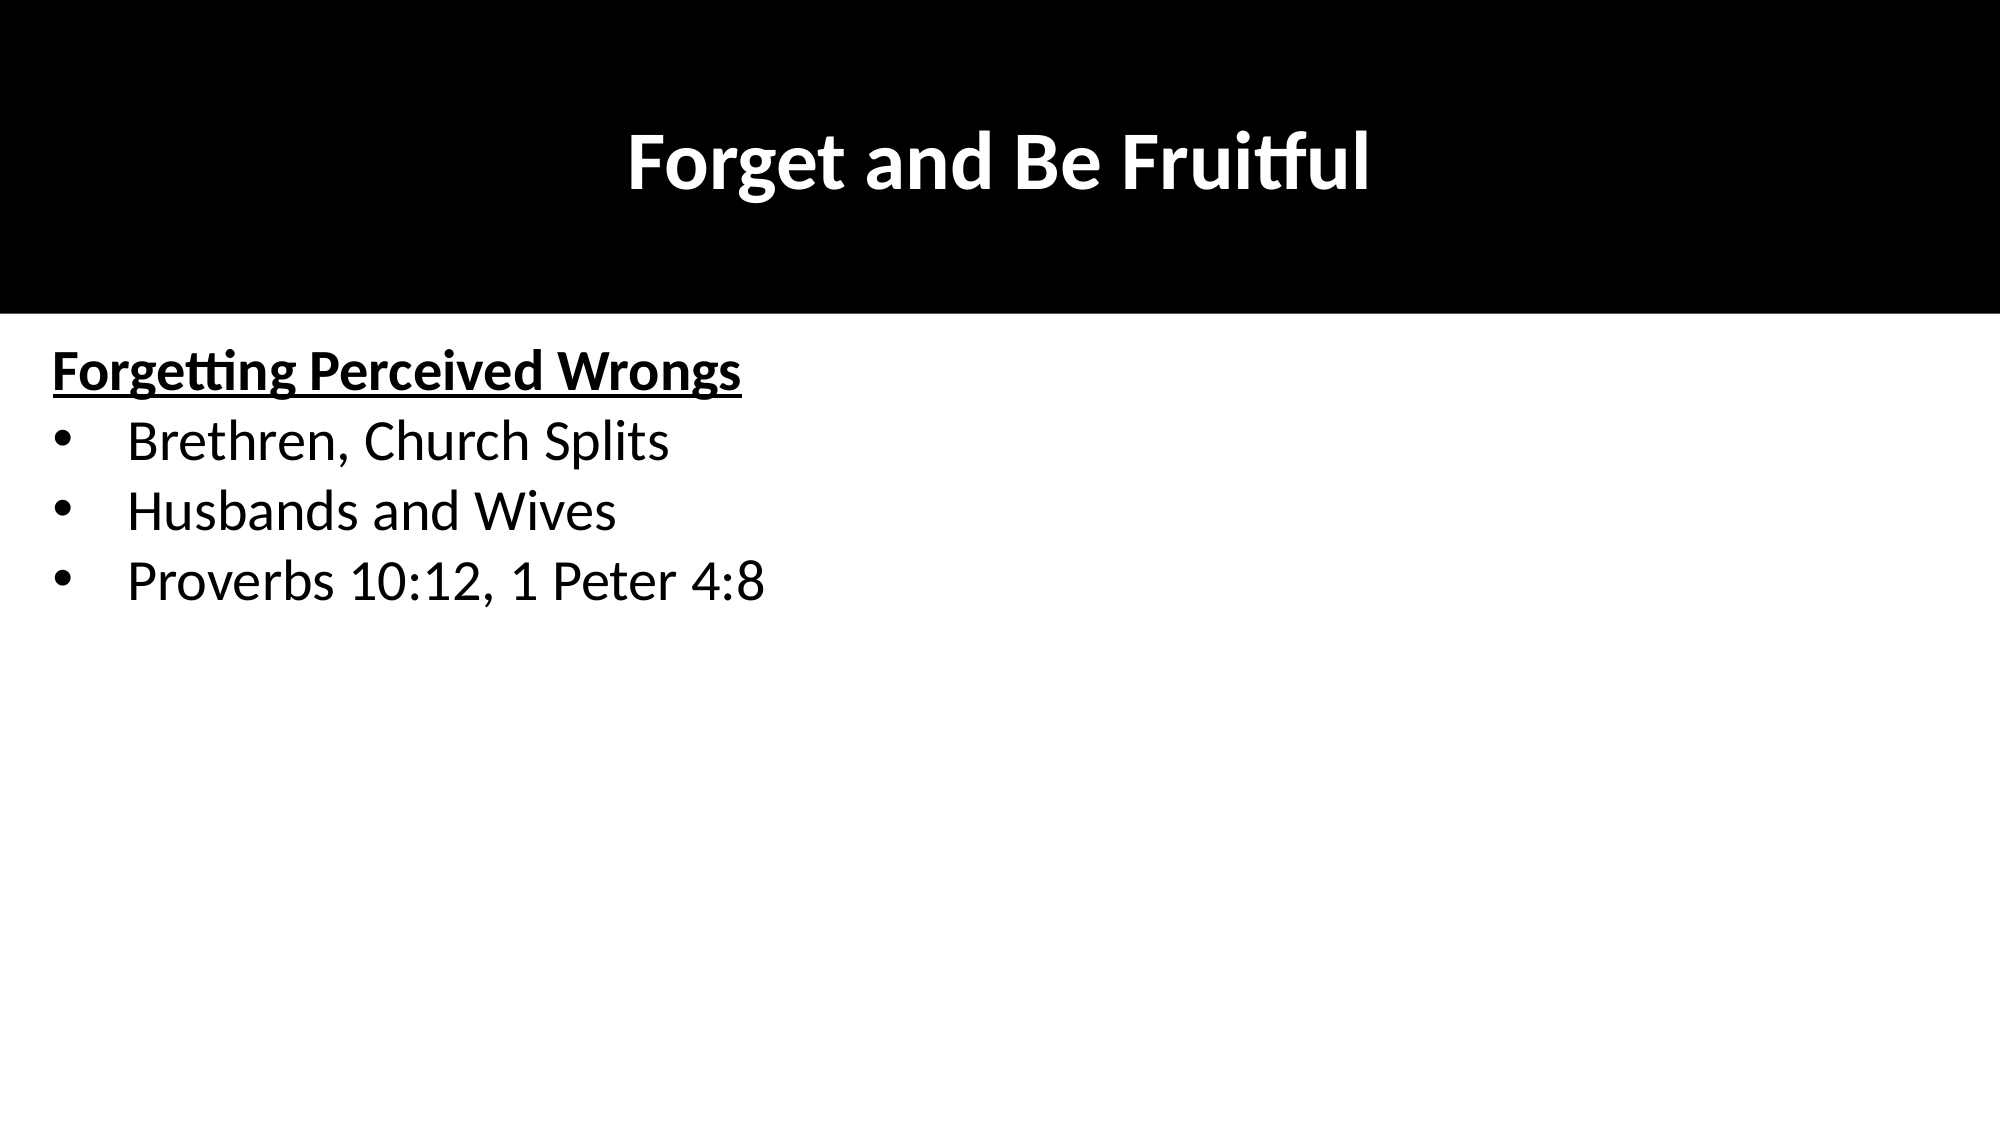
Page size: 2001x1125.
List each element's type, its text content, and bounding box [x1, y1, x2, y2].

text_box Forgetting Perceived Wrongs Brethren, Church Splits Husbands and Wives Proverbs 10:12, 1 Peter 4:8 [37, 324, 951, 620]
text_box Forget and Be Fruitful [0, 0, 2000, 314]
